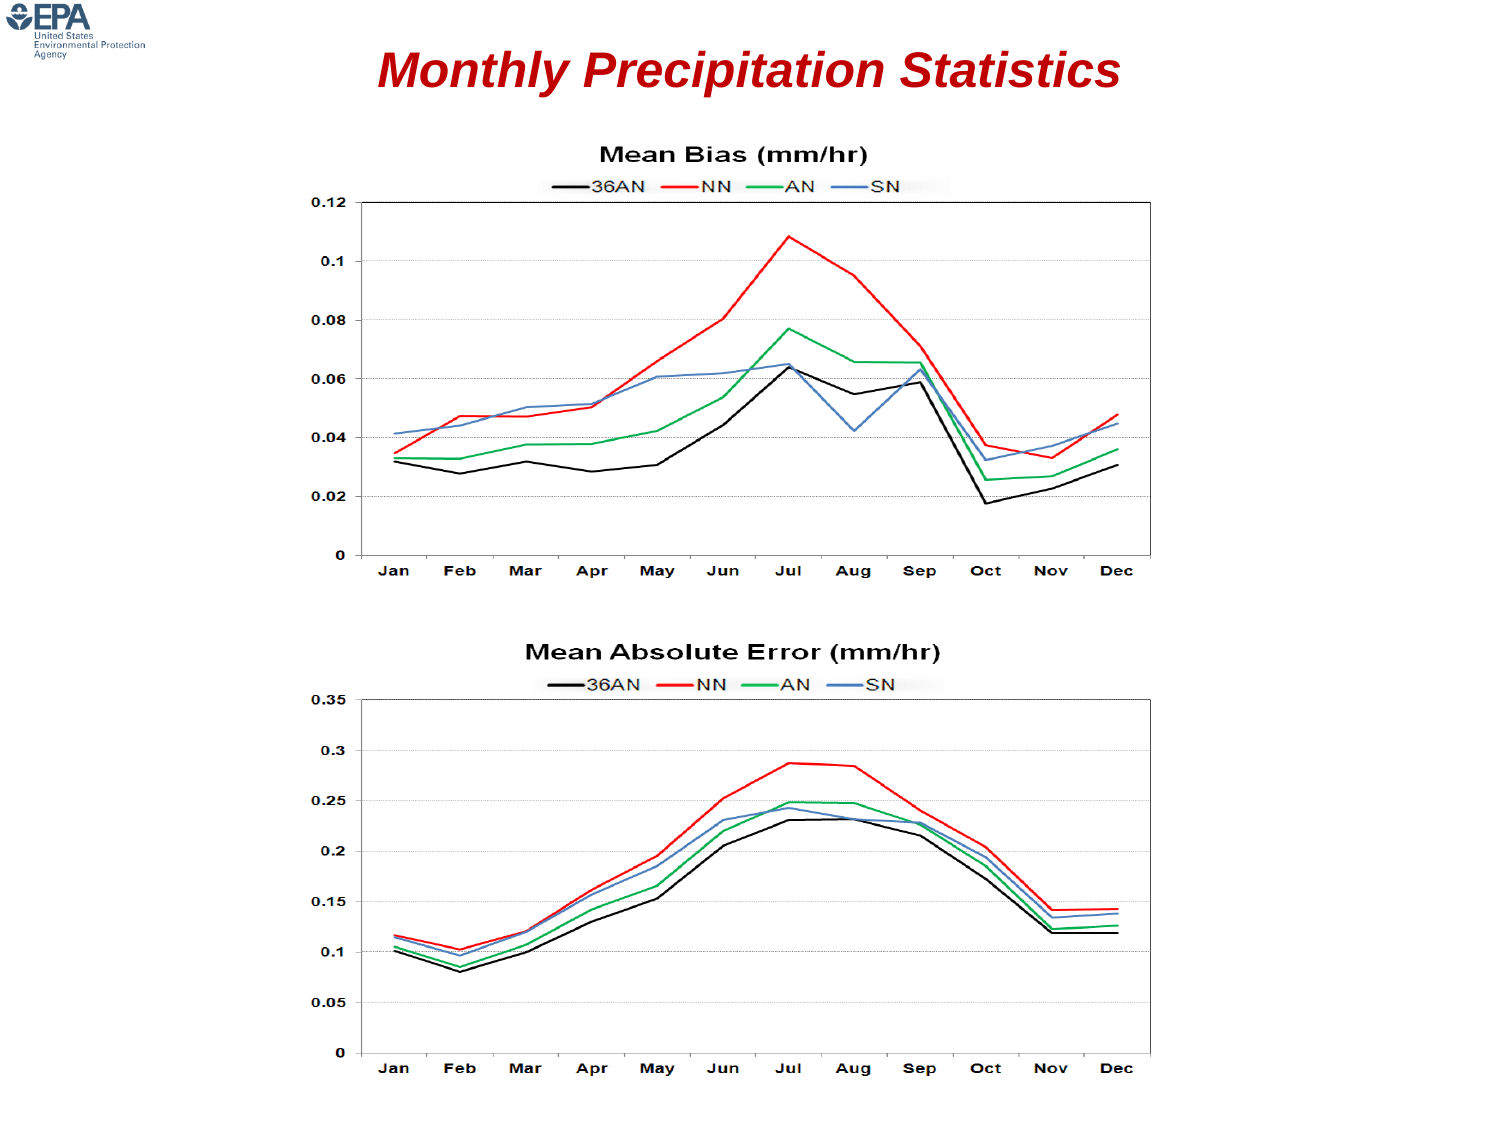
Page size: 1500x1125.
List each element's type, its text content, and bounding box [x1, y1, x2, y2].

picture [299, 134, 1201, 1111]
text_box Monthly Precipitation Statistics [74, 30, 1425, 105]
picture [0, 0, 151, 64]
